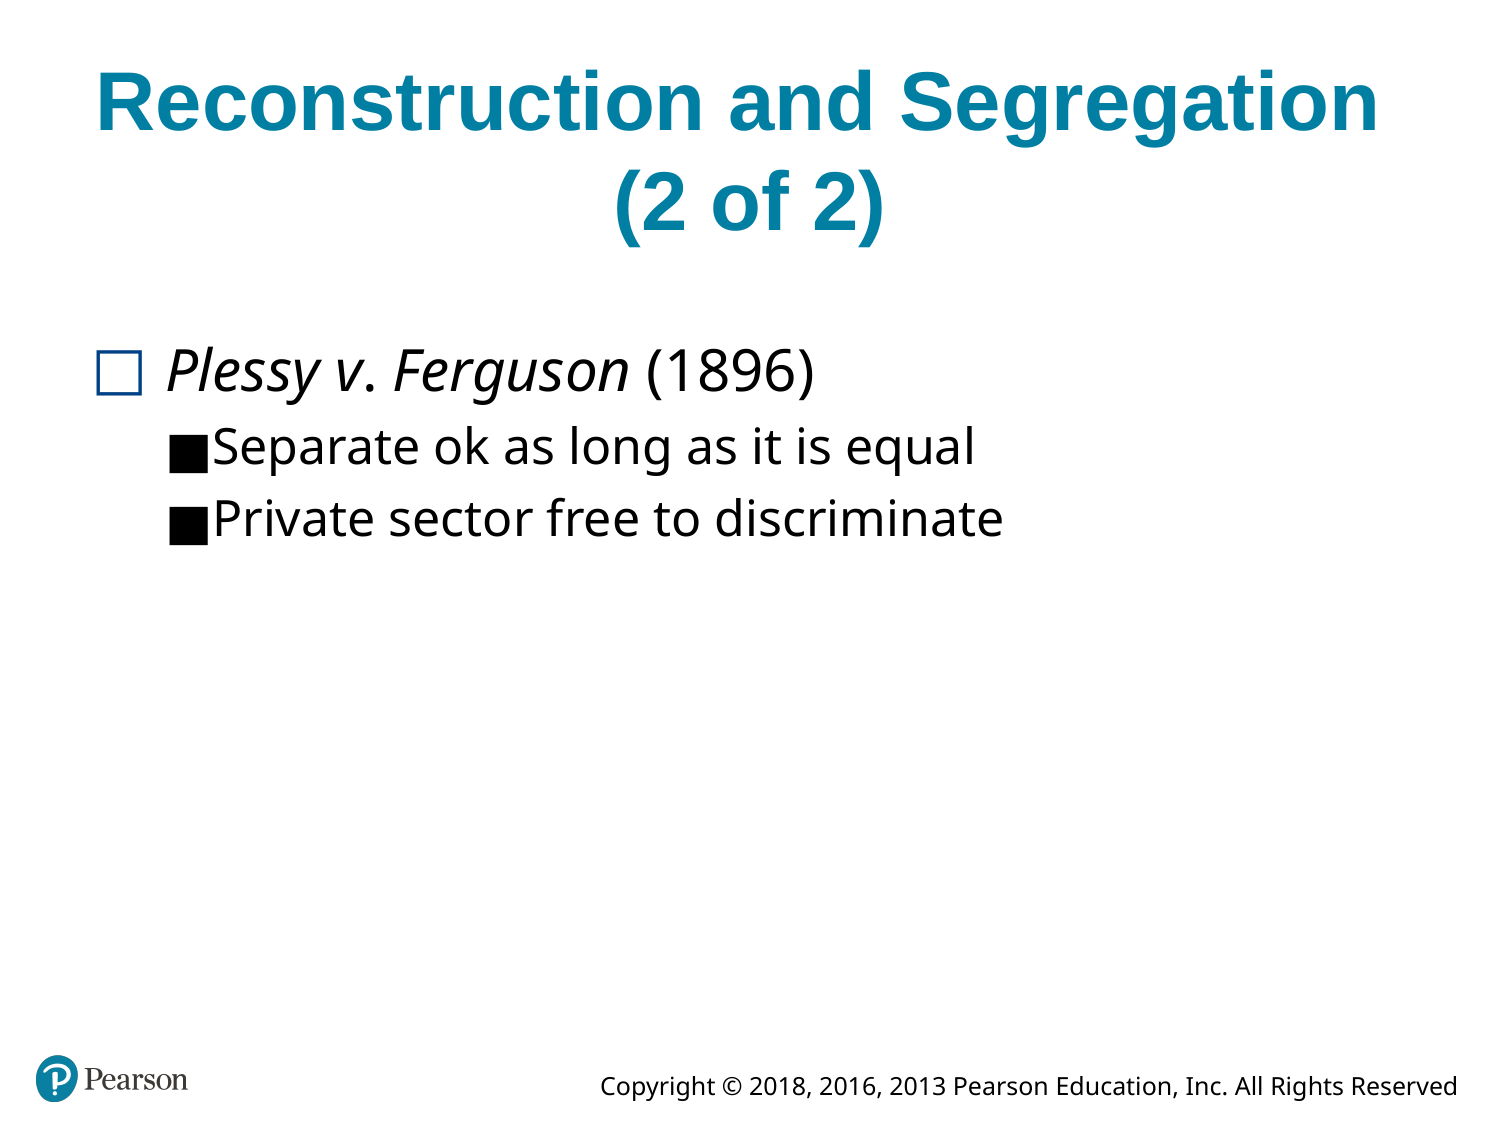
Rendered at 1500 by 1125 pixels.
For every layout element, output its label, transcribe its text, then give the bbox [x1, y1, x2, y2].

title Reconstruction and Segregation (2 of 2) [75, 50, 1425, 263]
picture [44, 1064, 70, 1089]
picture [36, 1055, 52, 1071]
list Plessy v. Ferguson (1896) Separate ok as long as it is equal Private sector free to discriminate [75, 303, 1425, 1005]
picture [36, 1088, 47, 1102]
picture [62, 1055, 188, 1102]
